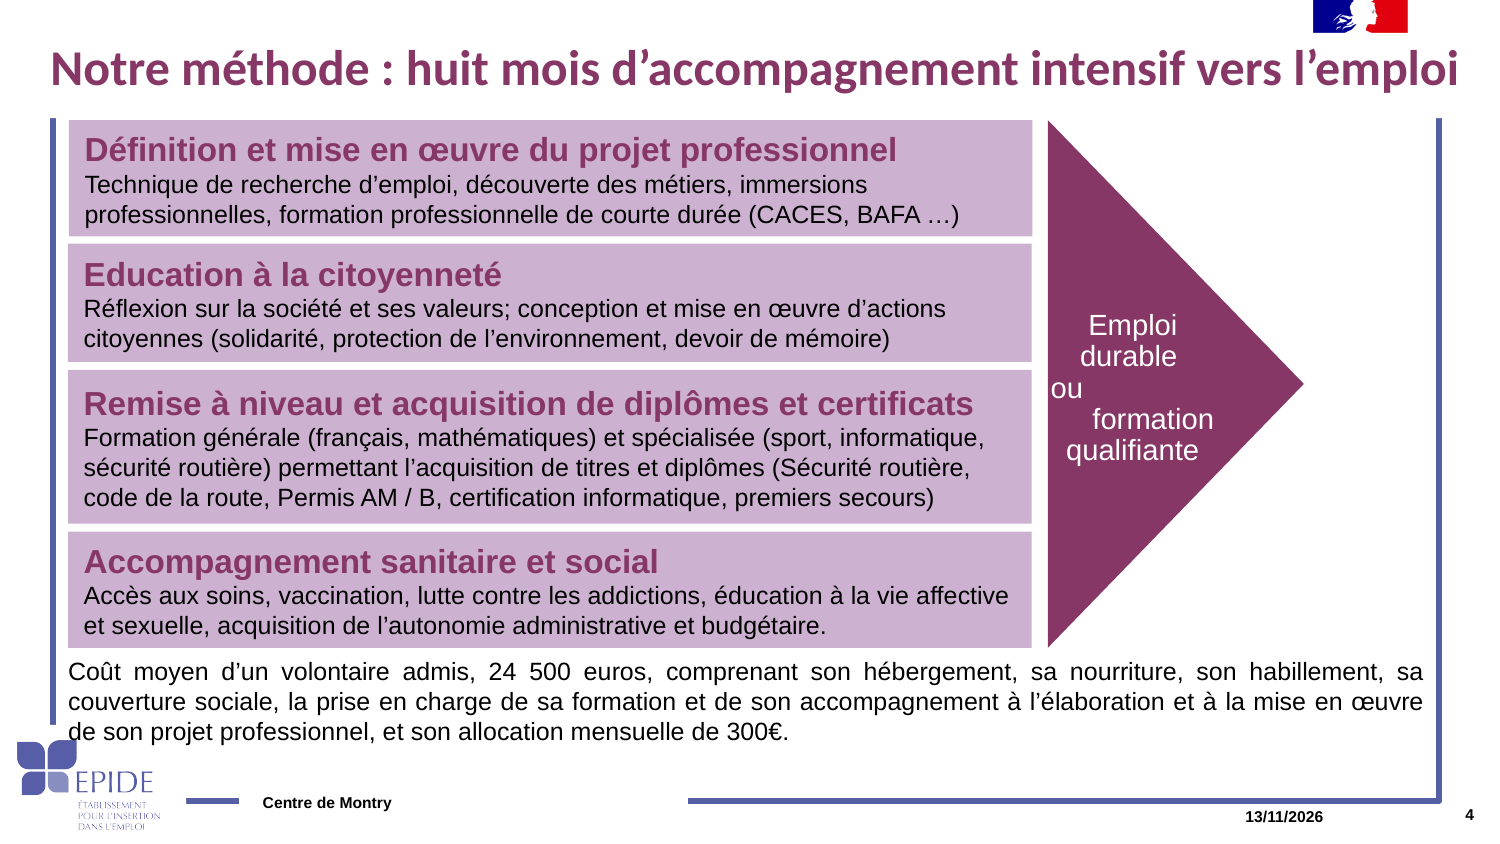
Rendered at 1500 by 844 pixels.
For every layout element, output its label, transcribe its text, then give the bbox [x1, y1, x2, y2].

text_box Définition et mise en œuvre du projet professionnel Technique de recherche d’emploi, découverte des métiers, immersions professionnelles, formation professionnelle de courte durée (CACES, BAFA …) [68, 120, 1033, 237]
picture [17, 740, 68, 830]
text_box Emploi durable ou formation qualifiante [1035, 302, 1231, 475]
text_box Accompagnement sanitaire et social Accès aux soins, vaccination, lutte contre les addictions, éducation à la vie affective et sexuelle, acquisition de l’autonomie administrative et budgétaire. [68, 531, 1032, 648]
text_box [1047, 120, 1225, 302]
text_box [1047, 475, 1216, 648]
picture [1313, 0, 1408, 33]
slide_number 4 [1427, 784, 1475, 844]
list Notre méthode : huit mois d’accompagnement intensif vers l’emploi [35, 35, 1465, 119]
text_box Education à la citoyenneté Réflexion sur la société et ses valeurs; conception et mise en œuvre d’actions citoyennes (solidarité, protection de l’environnement, devoir de mémoire) [67, 243, 1032, 362]
text_box [1231, 308, 1304, 459]
list Coût moyen d’un volontaire admis, 24 500 euros, comprenant son hébergement, sa nourriture, son habillement, sa couverture sociale, la prise en charge de sa formation et de son accompagnement à l’élaboration et à la mise en œuvre de son projet professionnel, et son allocation mensuelle de 300€. [68, 655, 1427, 844]
text_box Remise à niveau et acquisition de diplômes et certificats Formation générale (français, mathématiques) et spécialisée (sport, informatique, sécurité routière) permettant l’acquisition de titres et diplômes (Sécurité routière, code de la route, Permis AM / B, certification informatique, premiers secours) [68, 369, 1032, 524]
